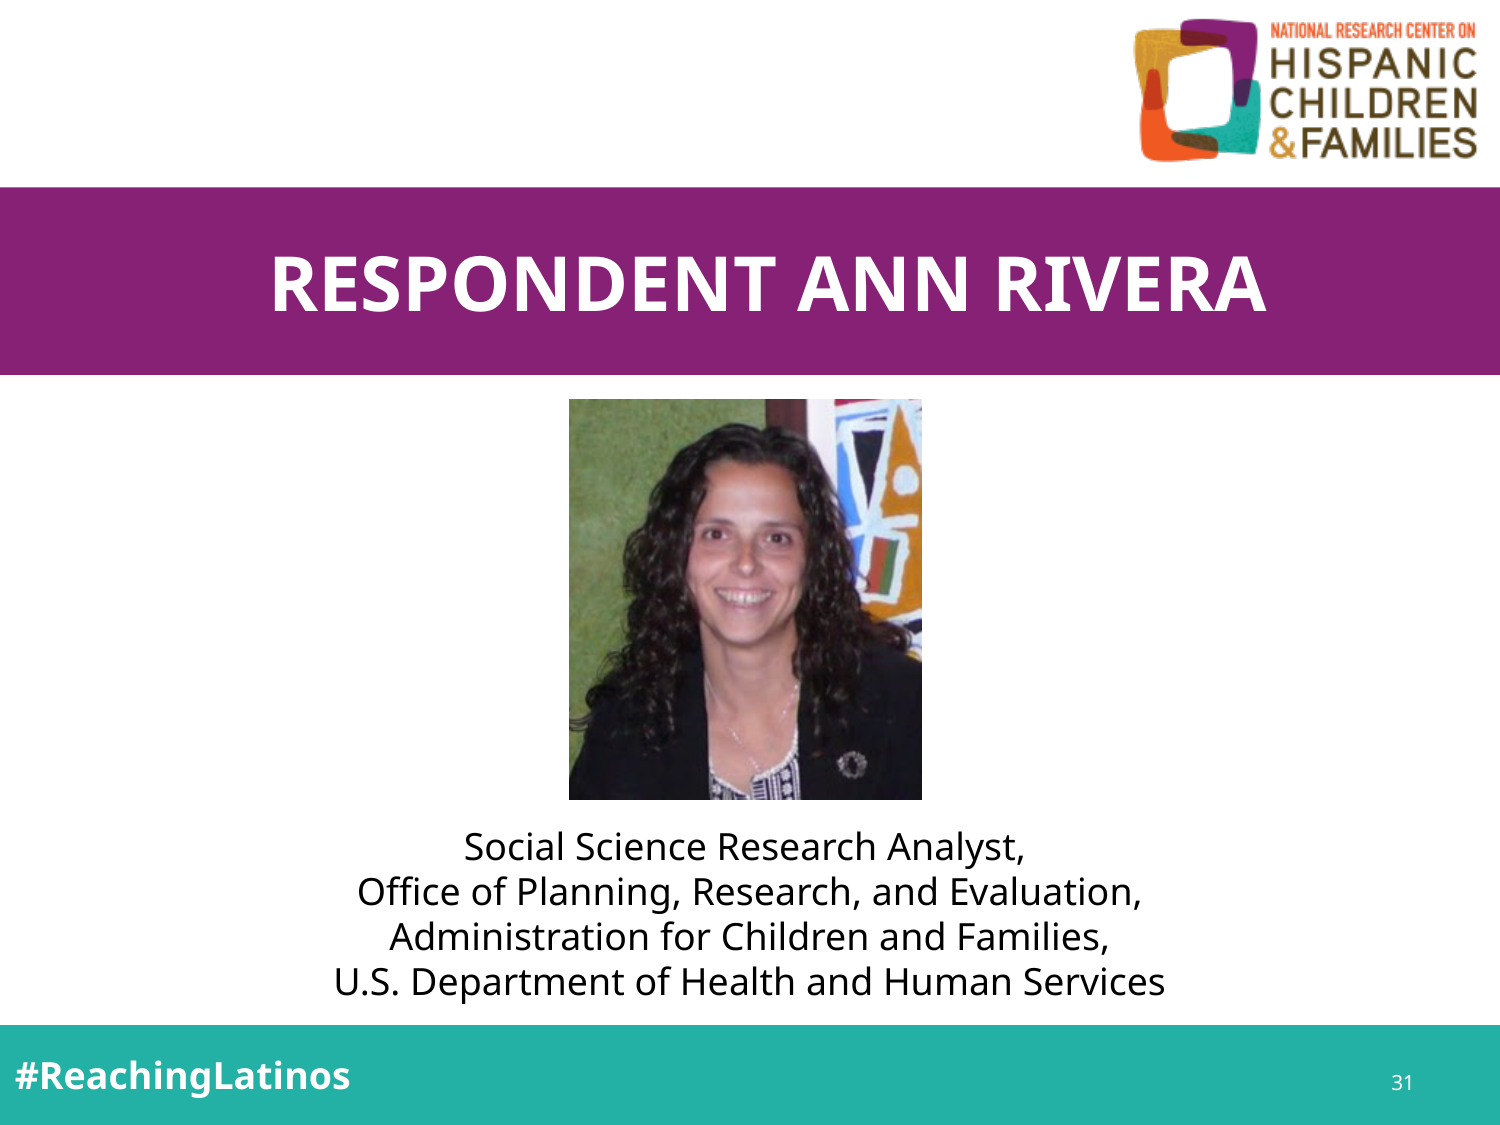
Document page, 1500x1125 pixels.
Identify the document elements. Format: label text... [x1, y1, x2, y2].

picture [1112, 0, 1500, 181]
title Respondent ANN RIVERA [253, 187, 1332, 375]
text_box Social Science Research Analyst, Office of Planning, Research, and Evaluation, Administration for Children and Families, U.S. Department of Health and Human Services [312, 815, 1188, 1011]
picture [569, 399, 922, 801]
